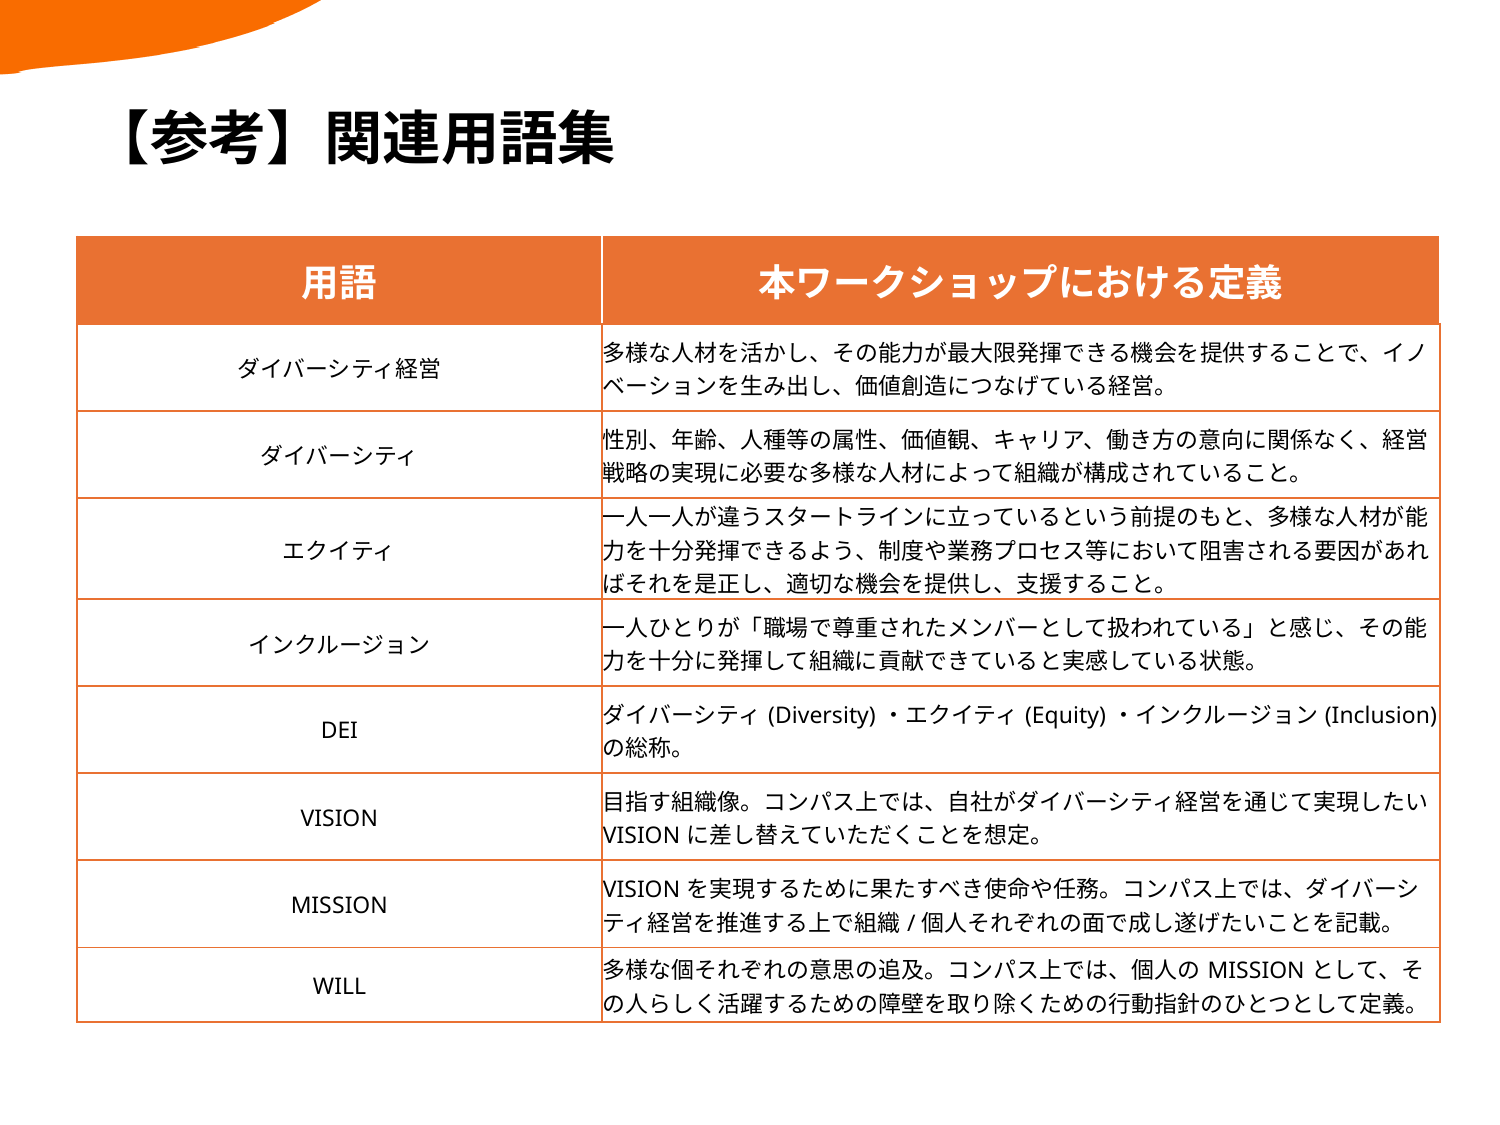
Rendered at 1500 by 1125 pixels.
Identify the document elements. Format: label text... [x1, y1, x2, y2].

table_cell 目指す組織像。コンパス上では、自社がダイバーシティ経営を通じて実現したいVISIONに差し替えていただくことを想定。 [603, 774, 1439, 859]
table_header 本ワークショップにおける定義 [603, 237, 1439, 323]
table_cell WILL [78, 948, 601, 1021]
table_cell VISIONを実現するために果たすべき使命や任務。コンパス上では、ダイバーシティ経営を推進する上で組織/個人それぞれの面で成し遂げたいことを記載。 [603, 861, 1439, 947]
table_header 用語 [78, 237, 601, 323]
table_cell ダイバーシティ [78, 412, 601, 497]
table_cell インクルージョン [78, 600, 601, 685]
table_cell 性別、年齢、人種等の属性、価値観、キャリア、働き方の意向に関係なく、経営戦略の実現に必要な多様な人材によって組織が構成されていること。 [603, 412, 1439, 497]
picture [0, 0, 1500, 1125]
table_cell エクイティ [78, 499, 601, 598]
table_cell 多様な個それぞれの意思の追及。コンパス上では、個人のMISSIONとして、その人らしく活躍するための障壁を取り除くための行動指針のひとつとして定義。 [603, 948, 1439, 1021]
table_cell 多様な人材を活かし、その能力が最大限発揮できる機会を提供することで、イノベーションを生み出し、価値創造につなげている経営。 [603, 325, 1439, 410]
table_cell VISION [78, 774, 601, 859]
table_cell 一人一人が違うスタートラインに立っているという前提のもと、多様な人材が能力を十分発揮できるよう、制度や業務プロセス等において阻害される要因があればそれを是正し、適切な機会を提供し、支援すること。 [603, 499, 1439, 598]
title 【参考】関連用語集 [76, 55, 1371, 219]
table_cell DEI [78, 687, 601, 772]
table_cell ダイバーシティ(Diversity)・エクイティ(Equity)・インクルージョン(Inclusion)の総称。 [603, 687, 1439, 772]
table_cell MISSION [78, 861, 601, 947]
table_cell ダイバーシティ経営 [78, 325, 601, 410]
table_cell 一人ひとりが「職場で尊重されたメンバーとして扱われている」と感じ、その能力を十分に発揮して組織に貢献できていると実感している状態。 [603, 600, 1439, 685]
